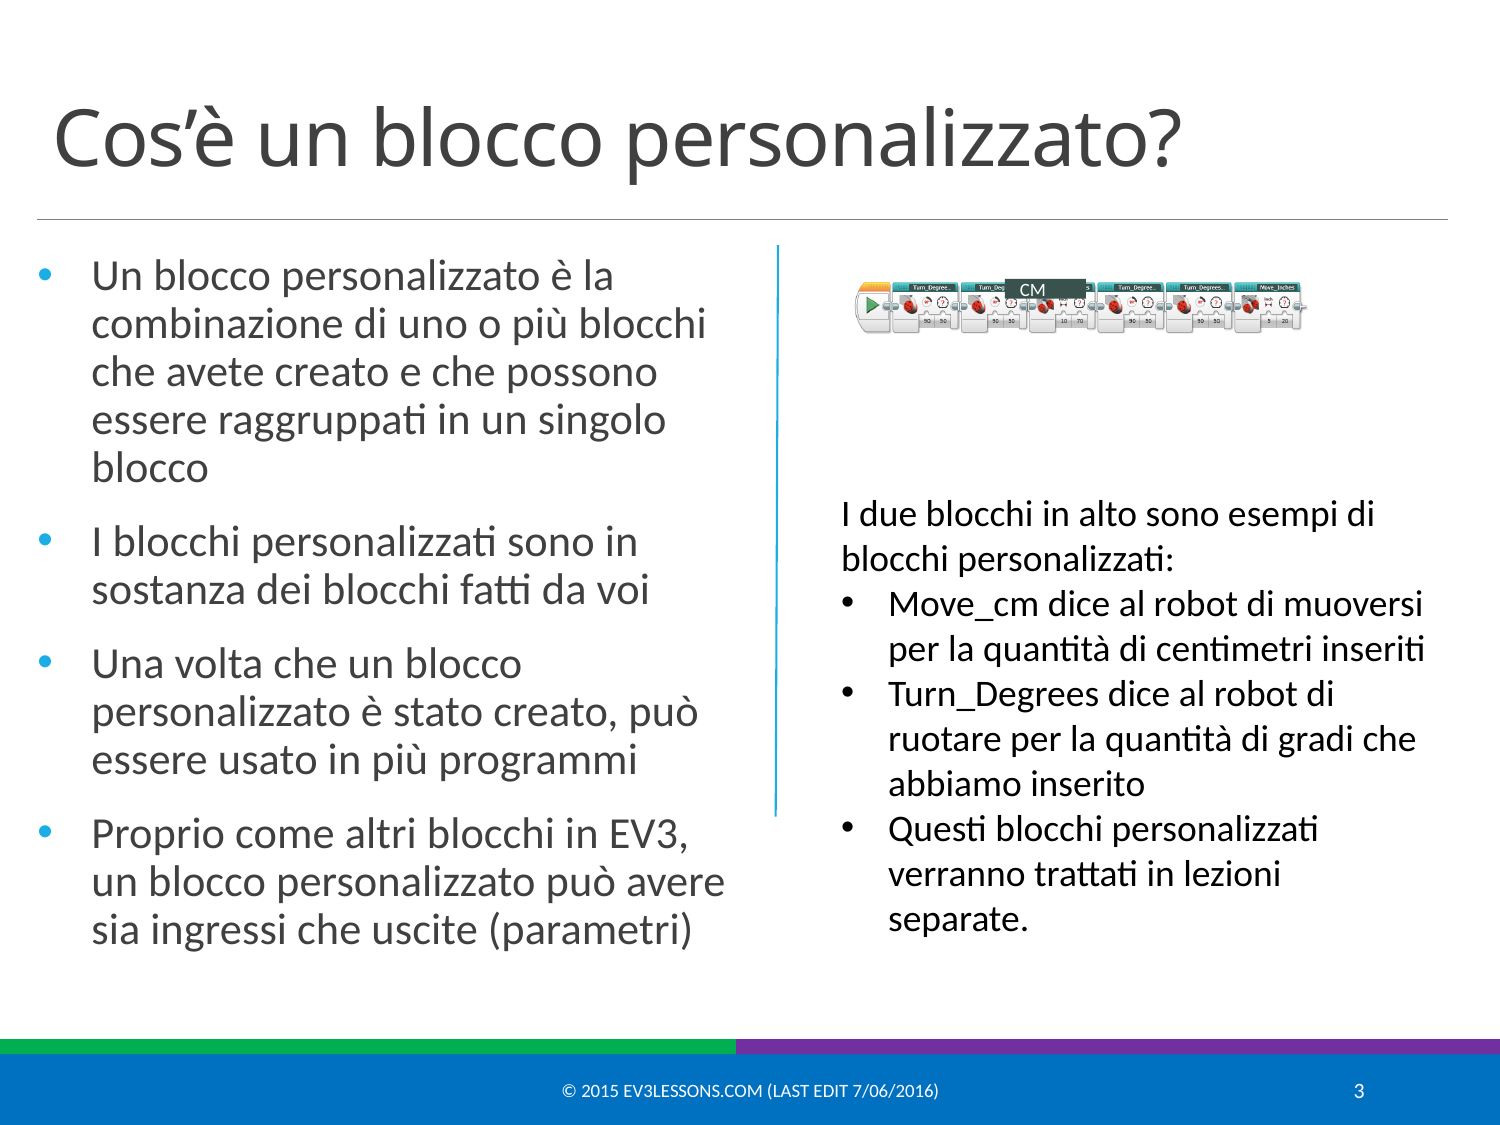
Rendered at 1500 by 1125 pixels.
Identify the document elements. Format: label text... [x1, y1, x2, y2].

title Cos’è un blocco personalizzato? [37, 47, 1448, 191]
text_box I due blocchi in alto sono esempi di blocchi personalizzati: Move_cm dice al robot di muoversi per la quantità di centimetri inseriti Turn_Degrees dice al robot di ruotare per la quantità di gradi che abbiamo inserito Questi blocchi personalizzati verranno trattati in lezioni separate. [826, 481, 1446, 947]
list Un blocco personalizzato è la combinazione di uno o più blocchi che avete creato e che possono essere raggruppati in un singolo blocco I blocchi personalizzati sono in sostanza dei blocchi fatti da voi Una volta che un blocco personalizzato è stato creato, può essere usato in più programmi Proprio come altri blocchi in EV3, un blocco personalizzato può avere sia ingressi che uscite (parametri) [37, 245, 732, 1005]
picture [828, 231, 1378, 484]
footer © 2015 EV3Lessons.com (Last Edit 7/06/2016) [453, 1059, 1047, 1120]
slide_number 3 [1218, 1059, 1380, 1120]
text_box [775, 244, 779, 818]
